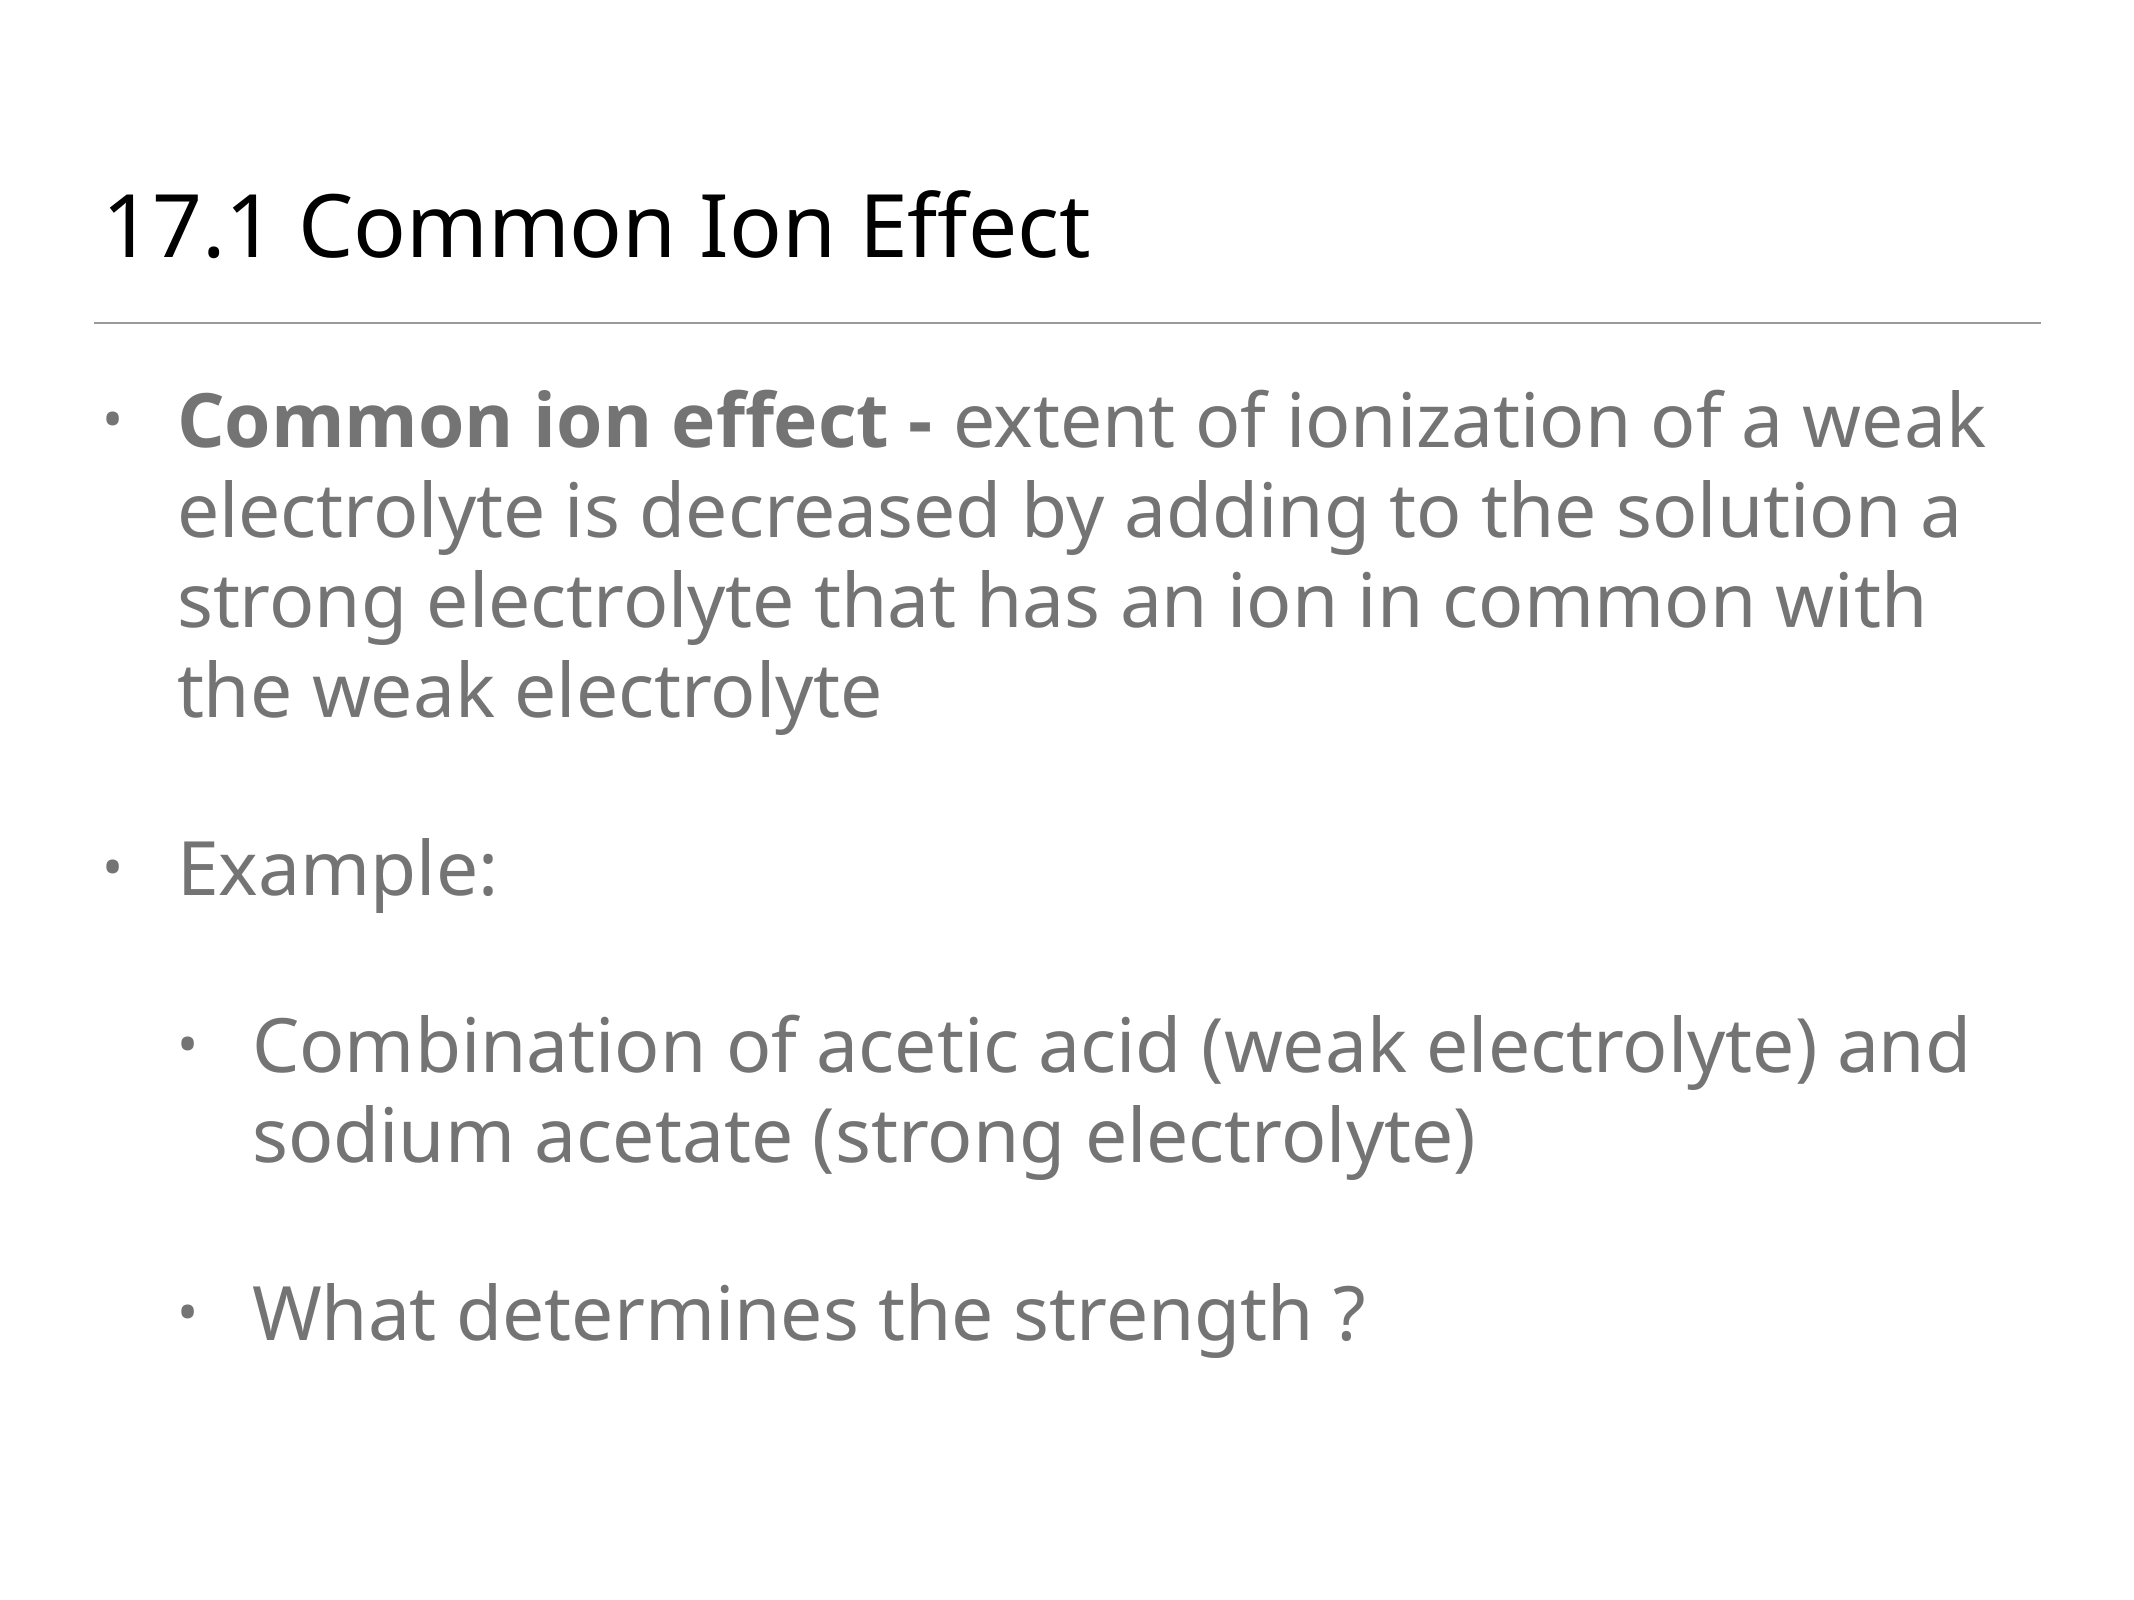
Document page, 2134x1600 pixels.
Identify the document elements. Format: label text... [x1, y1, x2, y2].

list Common ion effect - extent of ionization of a weak electrolyte is decreased by adding to the solution a strong electrolyte that has an ion in common with the weak electrolyte Example: Combination of acetic acid (weak electrolyte) and sodium acetate (strong electrolyte) What determines the strength ? [93, 364, 2041, 1459]
title 17.1 Common Ion Effect [93, 53, 2041, 284]
